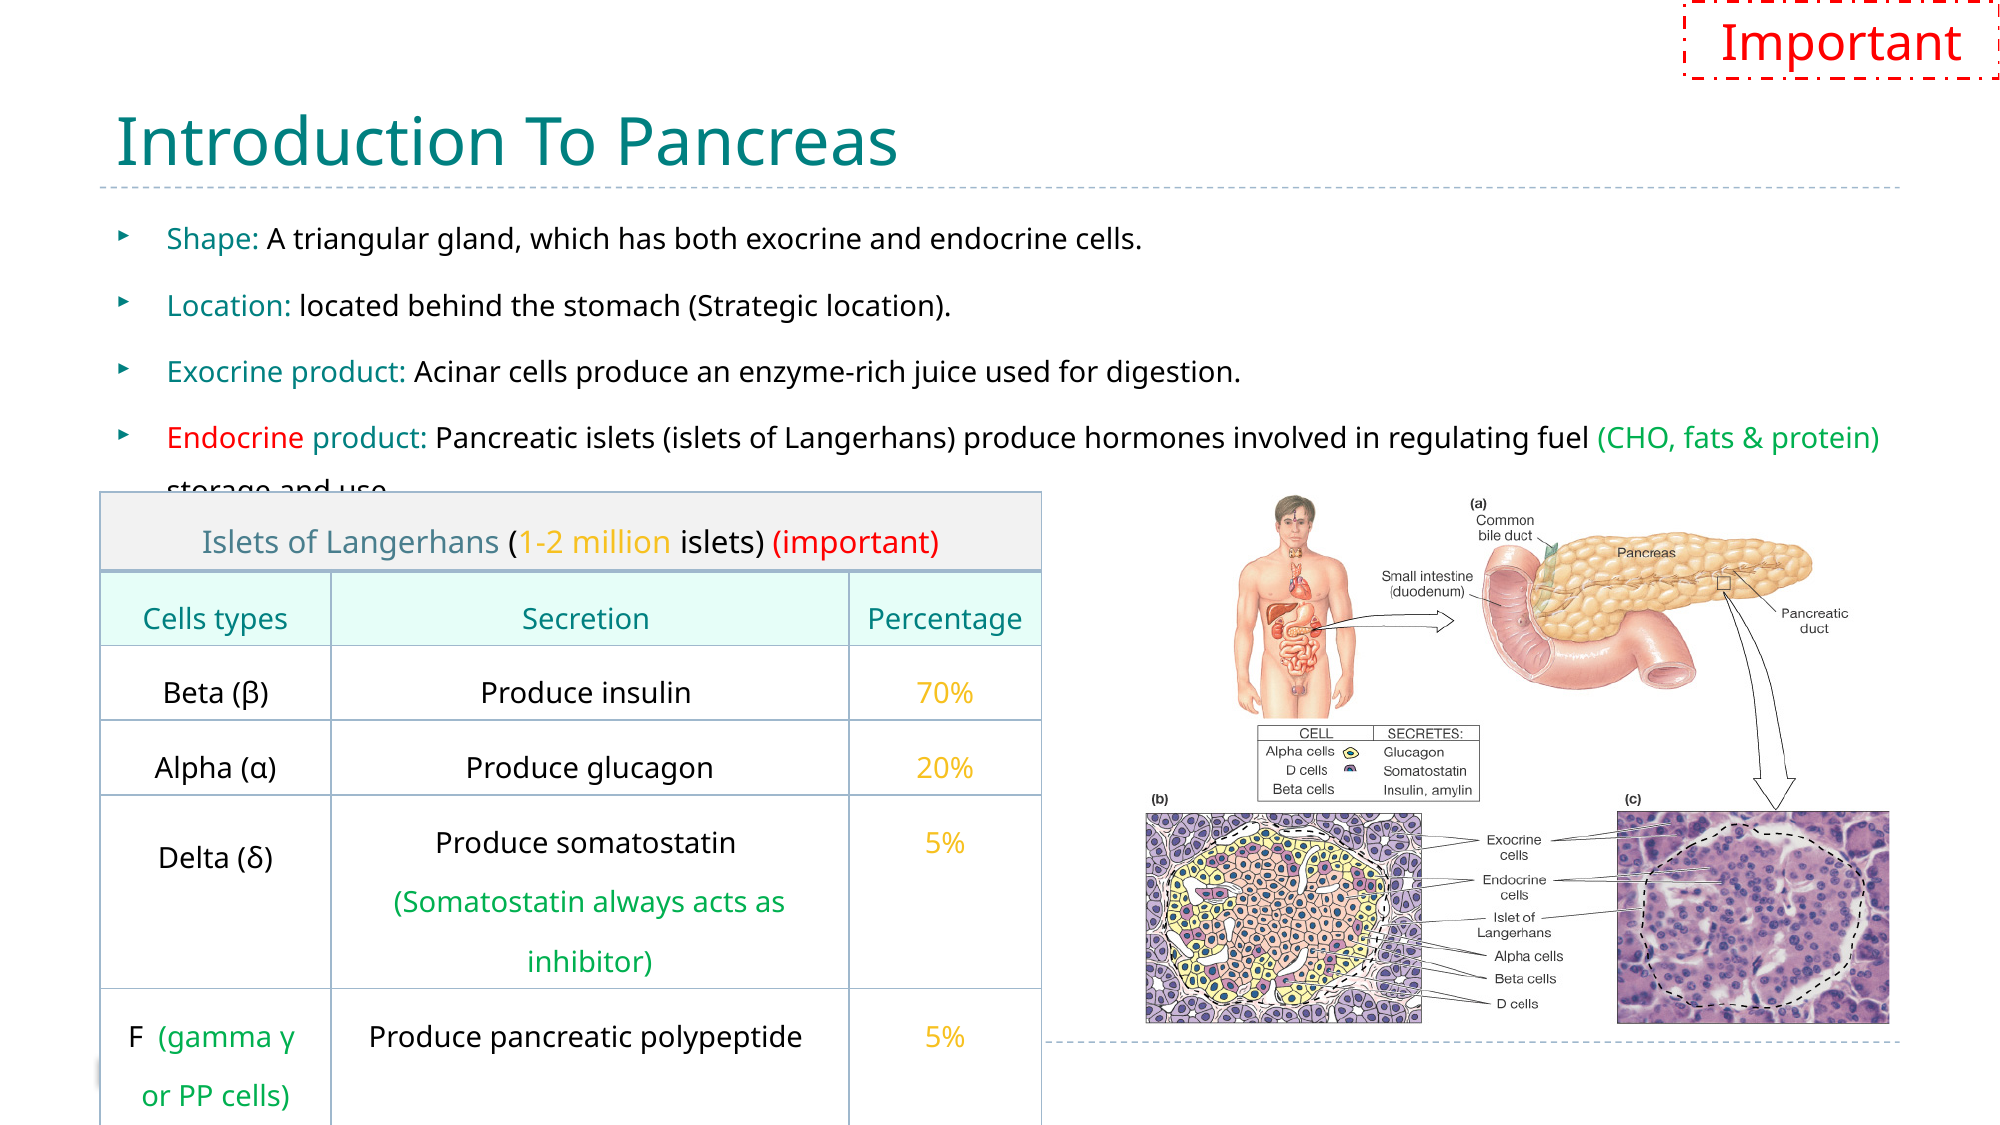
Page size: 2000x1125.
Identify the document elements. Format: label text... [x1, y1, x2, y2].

table_cell Percentage [850, 573, 1041, 645]
table_header Islets of Langerhans (1-2 million islets) (important) [101, 493, 1041, 569]
table_cell Delta (δ) [101, 796, 330, 988]
table_cell Produce somatostatin (Somatostatin always acts as inhibitor) [332, 796, 848, 988]
table_cell F (​gamma ​γ​ ​or PP cells)​ cells [101, 989, 330, 1125]
table_cell Cells types [101, 573, 330, 645]
table_cell Secretion [332, 573, 848, 645]
table_cell Produce pancreatic polypeptide [332, 989, 848, 1125]
table_cell 70% [850, 646, 1041, 719]
table_cell 5% [850, 796, 1041, 988]
title Introduction To Pancreas [99, 24, 1900, 188]
table_cell Produce glucagon [332, 721, 848, 794]
text_box Important [1683, 0, 2000, 80]
table_cell Beta (β) [101, 646, 330, 719]
table_cell Produce insulin [332, 646, 848, 719]
picture [1129, 492, 1890, 1027]
table_cell Alpha (α) [101, 721, 330, 794]
table_cell 20% [850, 721, 1041, 794]
table_cell 5% [850, 989, 1041, 1125]
text_box Shape: A triangular gland, which has both exocrine and endocrine cells. Location: located behind the stomach (Strategic location). Exocrine product: Acinar cells produce an enzyme-rich juice used for digestion. Endocrine product: Pancreatic islets (islets of Langerhans) produce hormones involved in regulating fuel (CHO, fats & protein) storage and use. [99, 195, 1900, 409]
